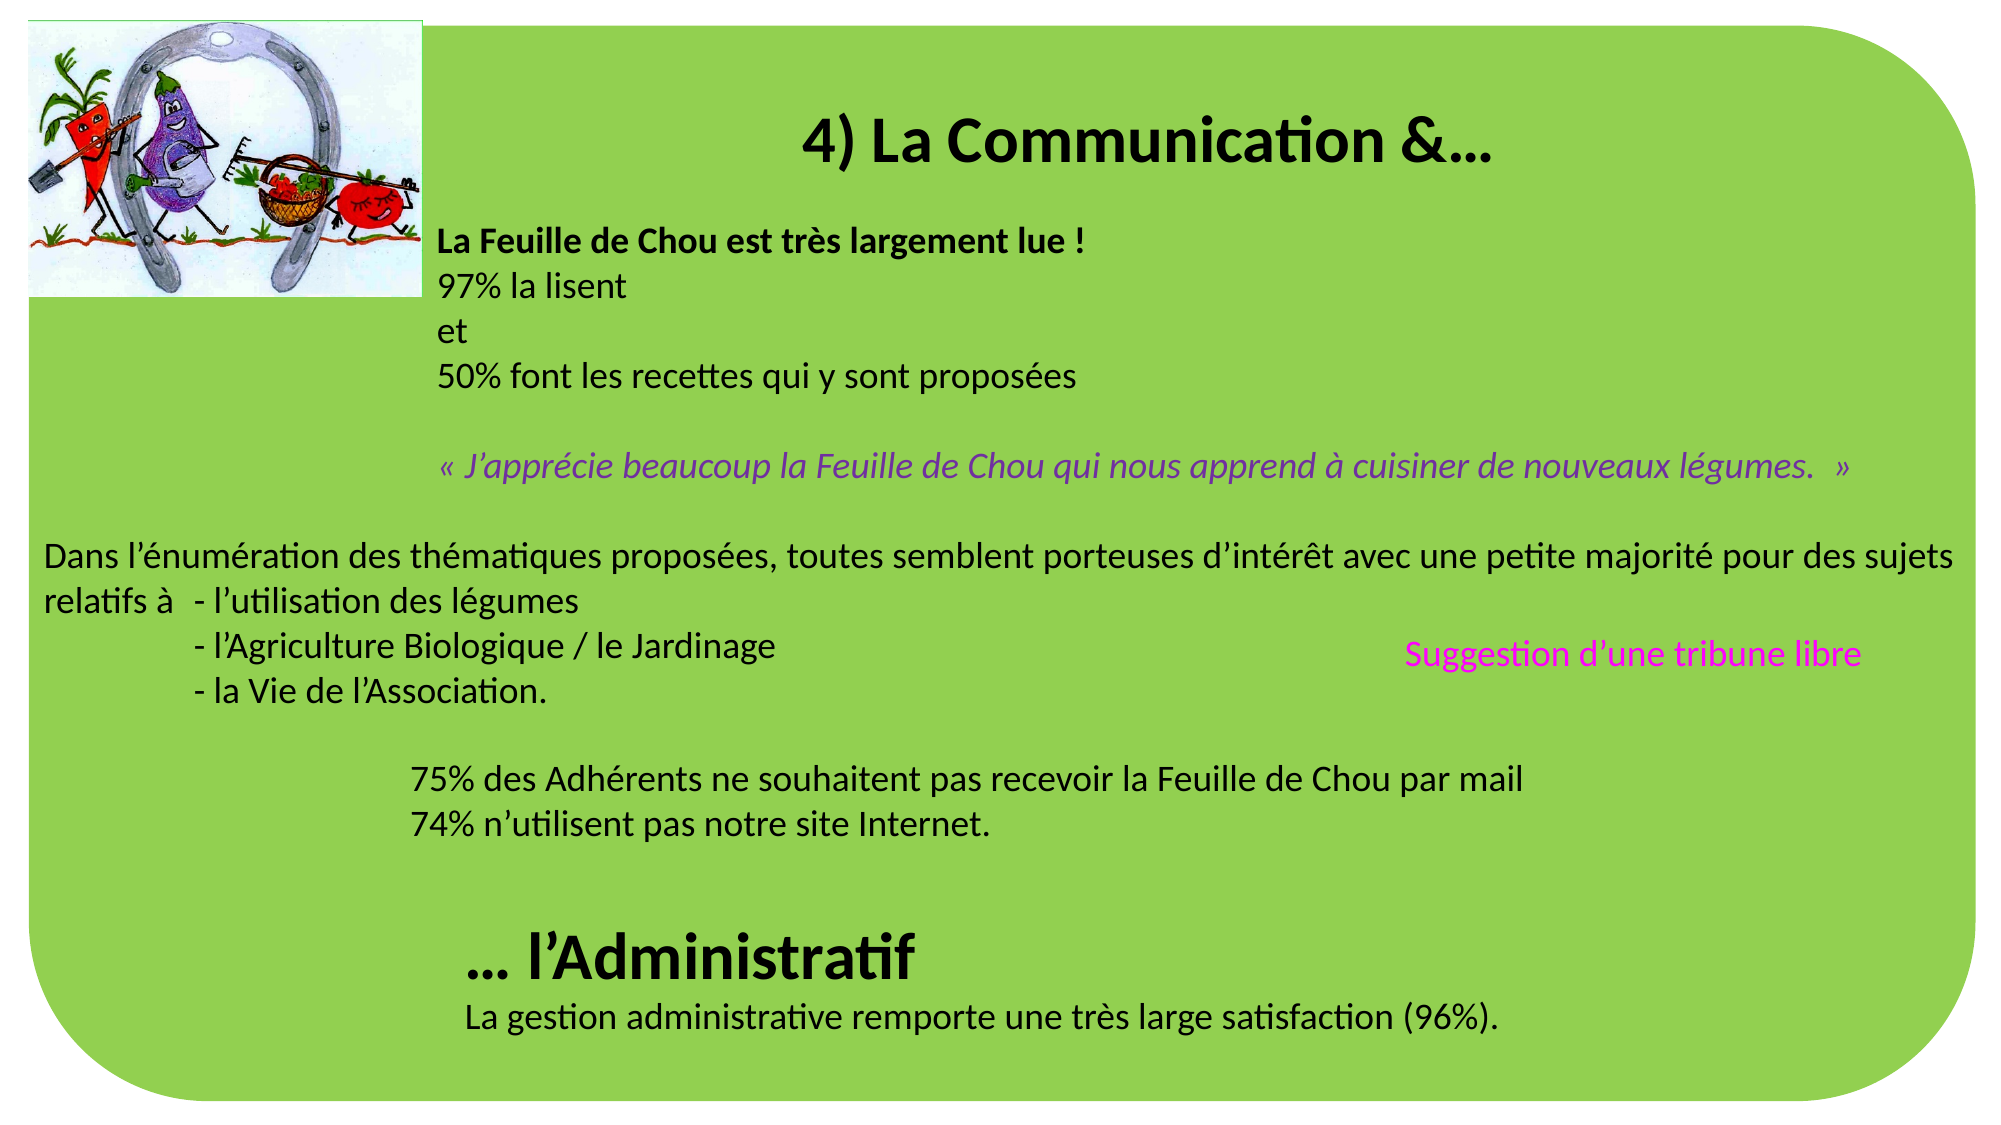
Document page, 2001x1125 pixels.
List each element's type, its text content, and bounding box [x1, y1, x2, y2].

text_box La Feuille de Chou est très largement lue ! 97% la lisent et 50% font les recettes qui y sont proposées « J’apprécie beaucoup la Feuille de Chou qui nous apprend à cuisiner de nouveaux légumes. » [422, 208, 1880, 494]
text_box Suggestion d’une tribune libre [1390, 621, 1880, 682]
text_box … l’Administratif La gestion administrative remporte une très large satisfaction (96%). [449, 905, 1954, 1045]
text_box 4) La Communication &… [423, 88, 1878, 184]
picture [28, 20, 423, 298]
text_box [27, 24, 1977, 1103]
text_box 75% des Adhérents ne souhaitent pas recevoir la Feuille de Chou par mail 74% n’utilisent pas notre site Internet. [395, 747, 1955, 852]
text_box Dans l’énumération des thématiques proposées, toutes semblent porteuses d’intérêt avec une petite majorité pour des sujets relatifs à - l’utilisation des légumes - l’Agriculture Biologique / le Jardinage - la Vie de l’Association. [28, 523, 1976, 719]
